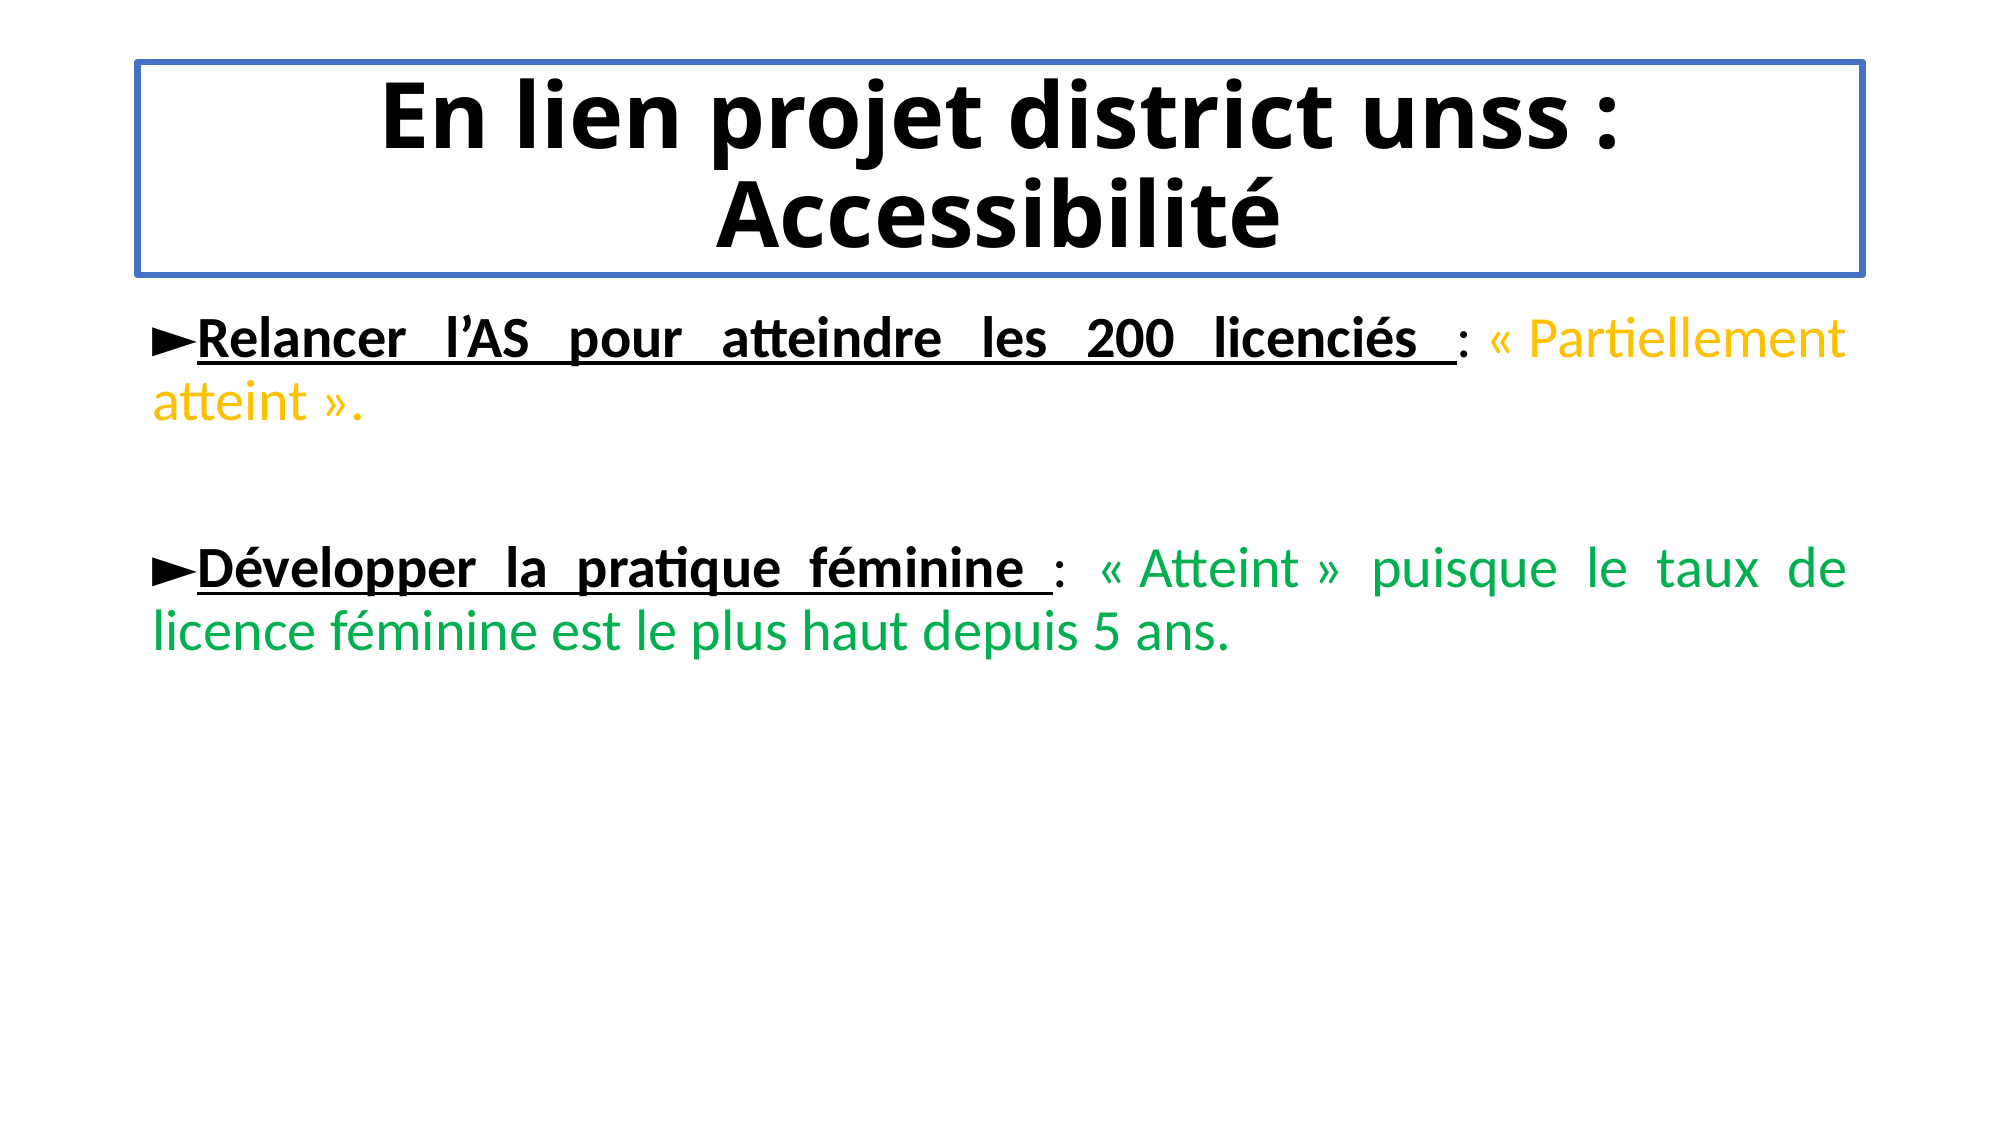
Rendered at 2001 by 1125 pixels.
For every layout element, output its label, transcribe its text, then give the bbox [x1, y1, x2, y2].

list ►Relancer l’AS pour atteindre les 200 licenciés : « Partiellement atteint ». ►Développer la pratique féminine : « Atteint » puisque le taux de licence féminine est le plus haut depuis 5 ans. [137, 299, 1863, 1014]
title En lien projet district unss : Accessibilité [137, 62, 1863, 276]
